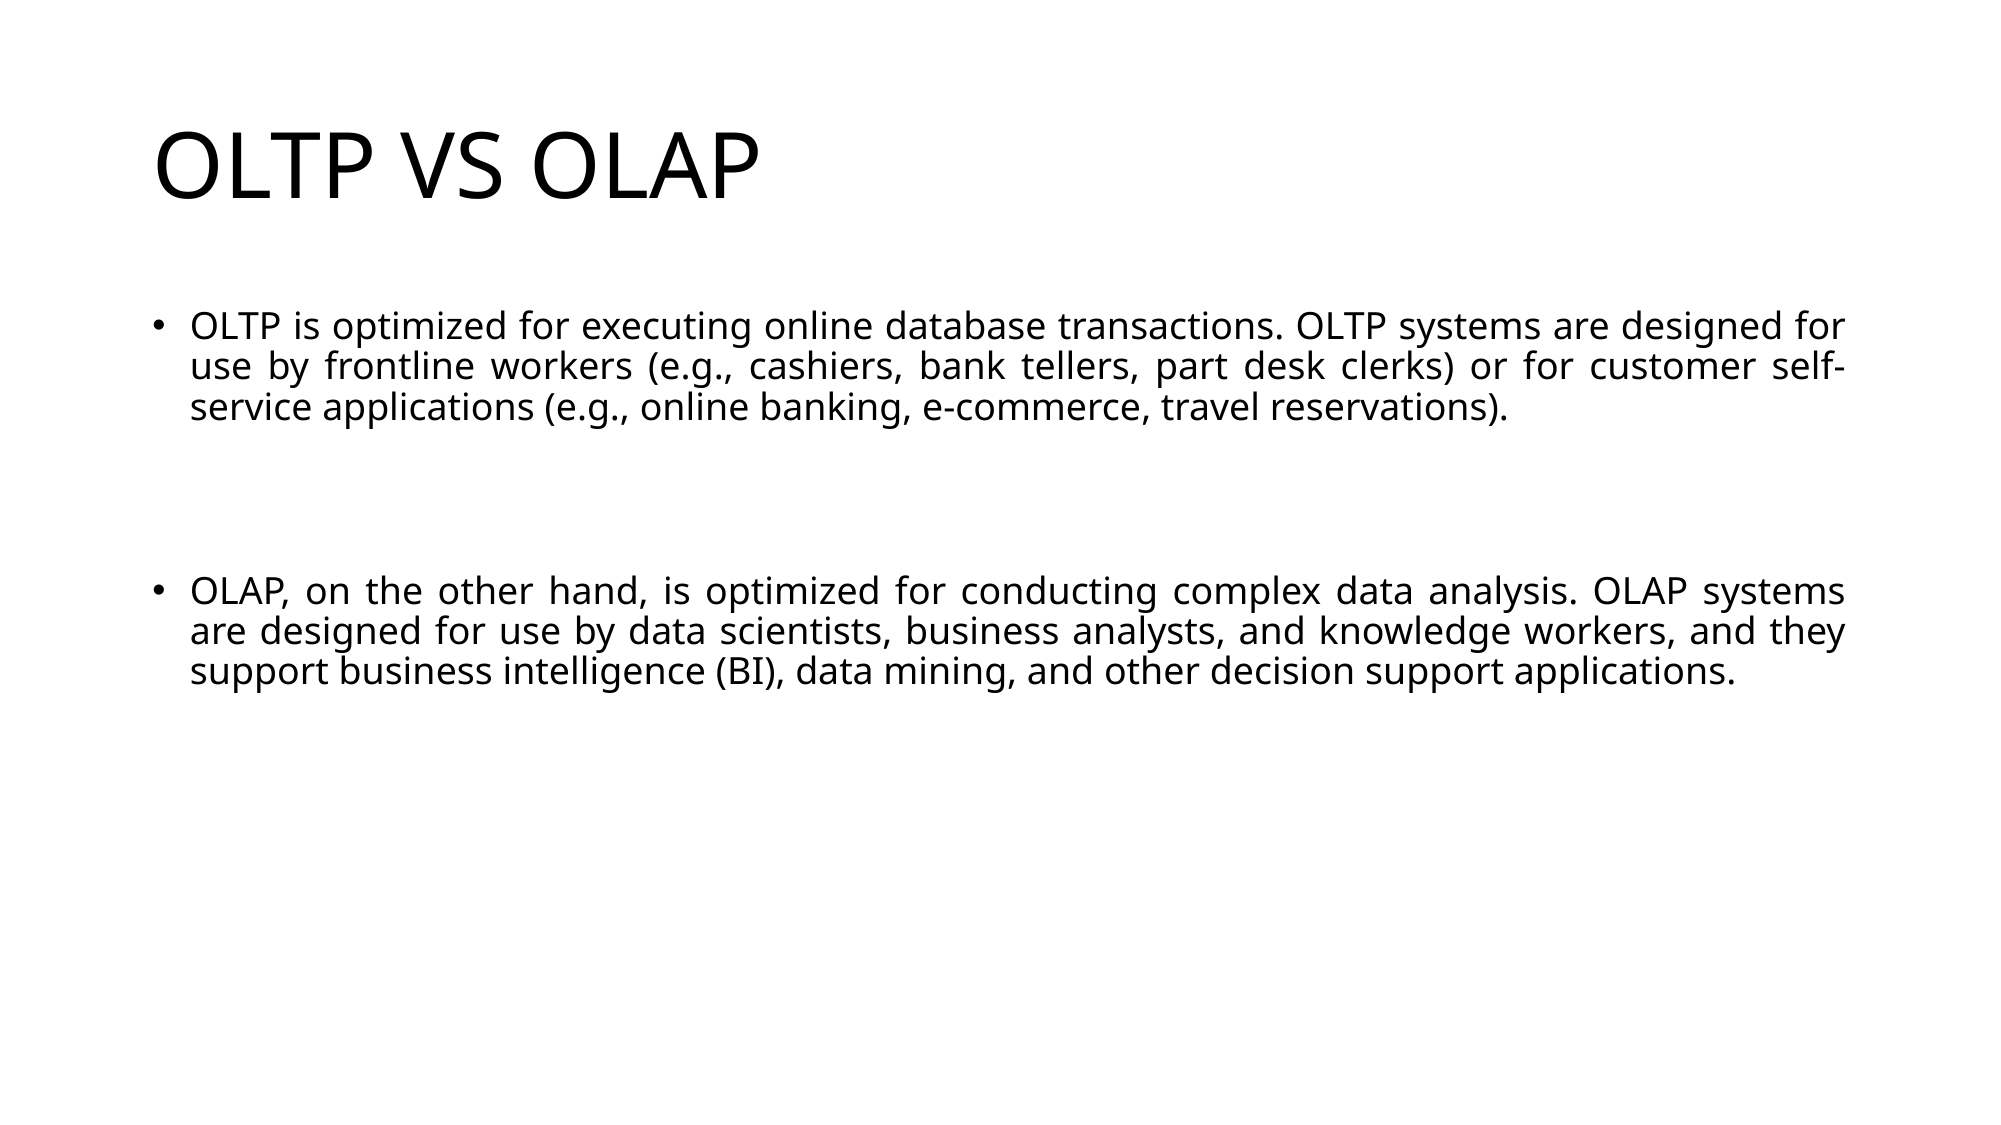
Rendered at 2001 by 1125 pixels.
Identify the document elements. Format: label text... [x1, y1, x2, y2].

list OLTP is optimized for executing online database transactions. OLTP systems are designed for use by frontline workers (e.g., cashiers, bank tellers, part desk clerks) or for customer self-service applications (e.g., online banking, e-commerce, travel reservations). OLAP, on the other hand, is optimized for conducting complex data analysis. OLAP systems are designed for use by data scientists, business analysts, and knowledge workers, and they support business intelligence (BI), data mining, and other decision support applications. [137, 299, 1863, 1014]
title OLTP VS OLAP [137, 59, 1863, 278]
